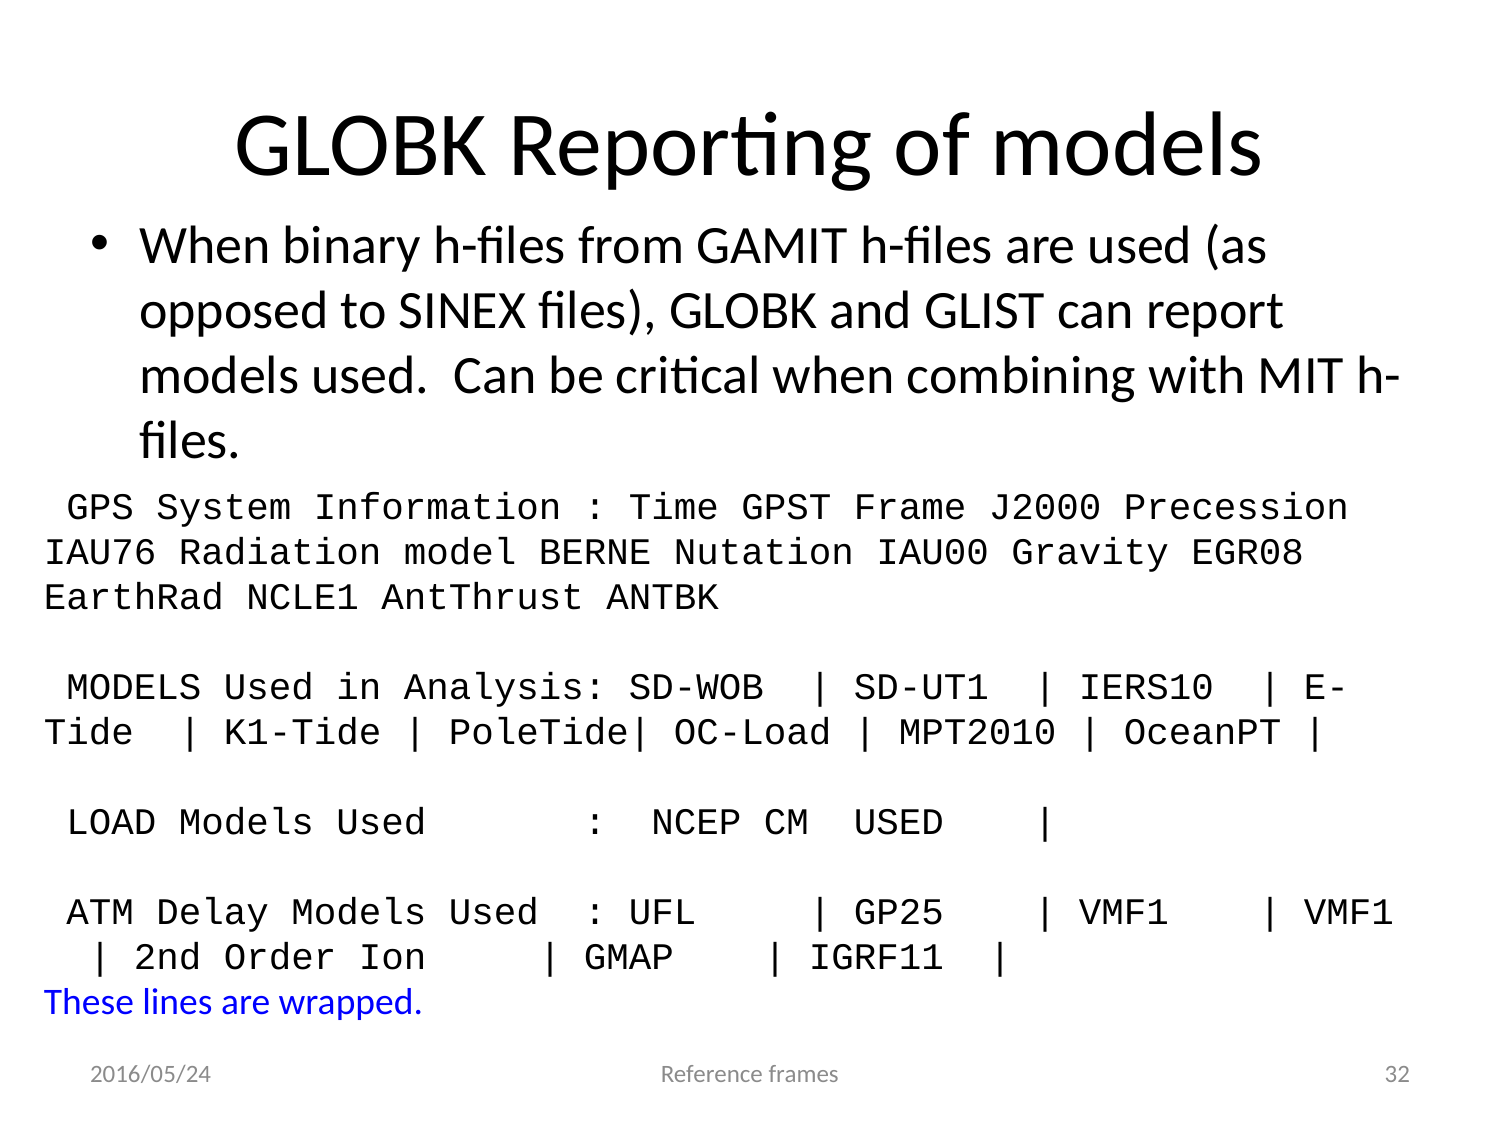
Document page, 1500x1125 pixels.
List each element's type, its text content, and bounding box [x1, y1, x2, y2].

text_box GPS System Information : Time GPST Frame J2000 Precession IAU76 Radiation model BERNE Nutation IAU00 Gravity EGR08 EarthRad NCLE1 AntThrust ANTBK MODELS Used in Analysis: SD-WOB | SD-UT1 | IERS10 | E-Tide | K1-Tide | PoleTide| OC-Load | MPT2010 | OceanPT | LOAD Models Used : NCEP CM USED | ATM Delay Models Used : UFL | GP25 | VMF1 | VMF1 | 2nd Order Ion | GMAP | IGRF11 | These lines are wrapped. [29, 474, 1440, 1030]
title GLOBK Reporting of models [75, 45, 1425, 202]
slide_number 32 [1074, 1042, 1425, 1103]
list When binary h-files from GAMIT h-files are used (as opposed to SINEX files), GLOBK and GLIST can report models used. Can be critical when combining with MIT h-files. [75, 202, 1425, 474]
footer Reference frames [512, 1042, 988, 1103]
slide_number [75, 1042, 425, 1103]
